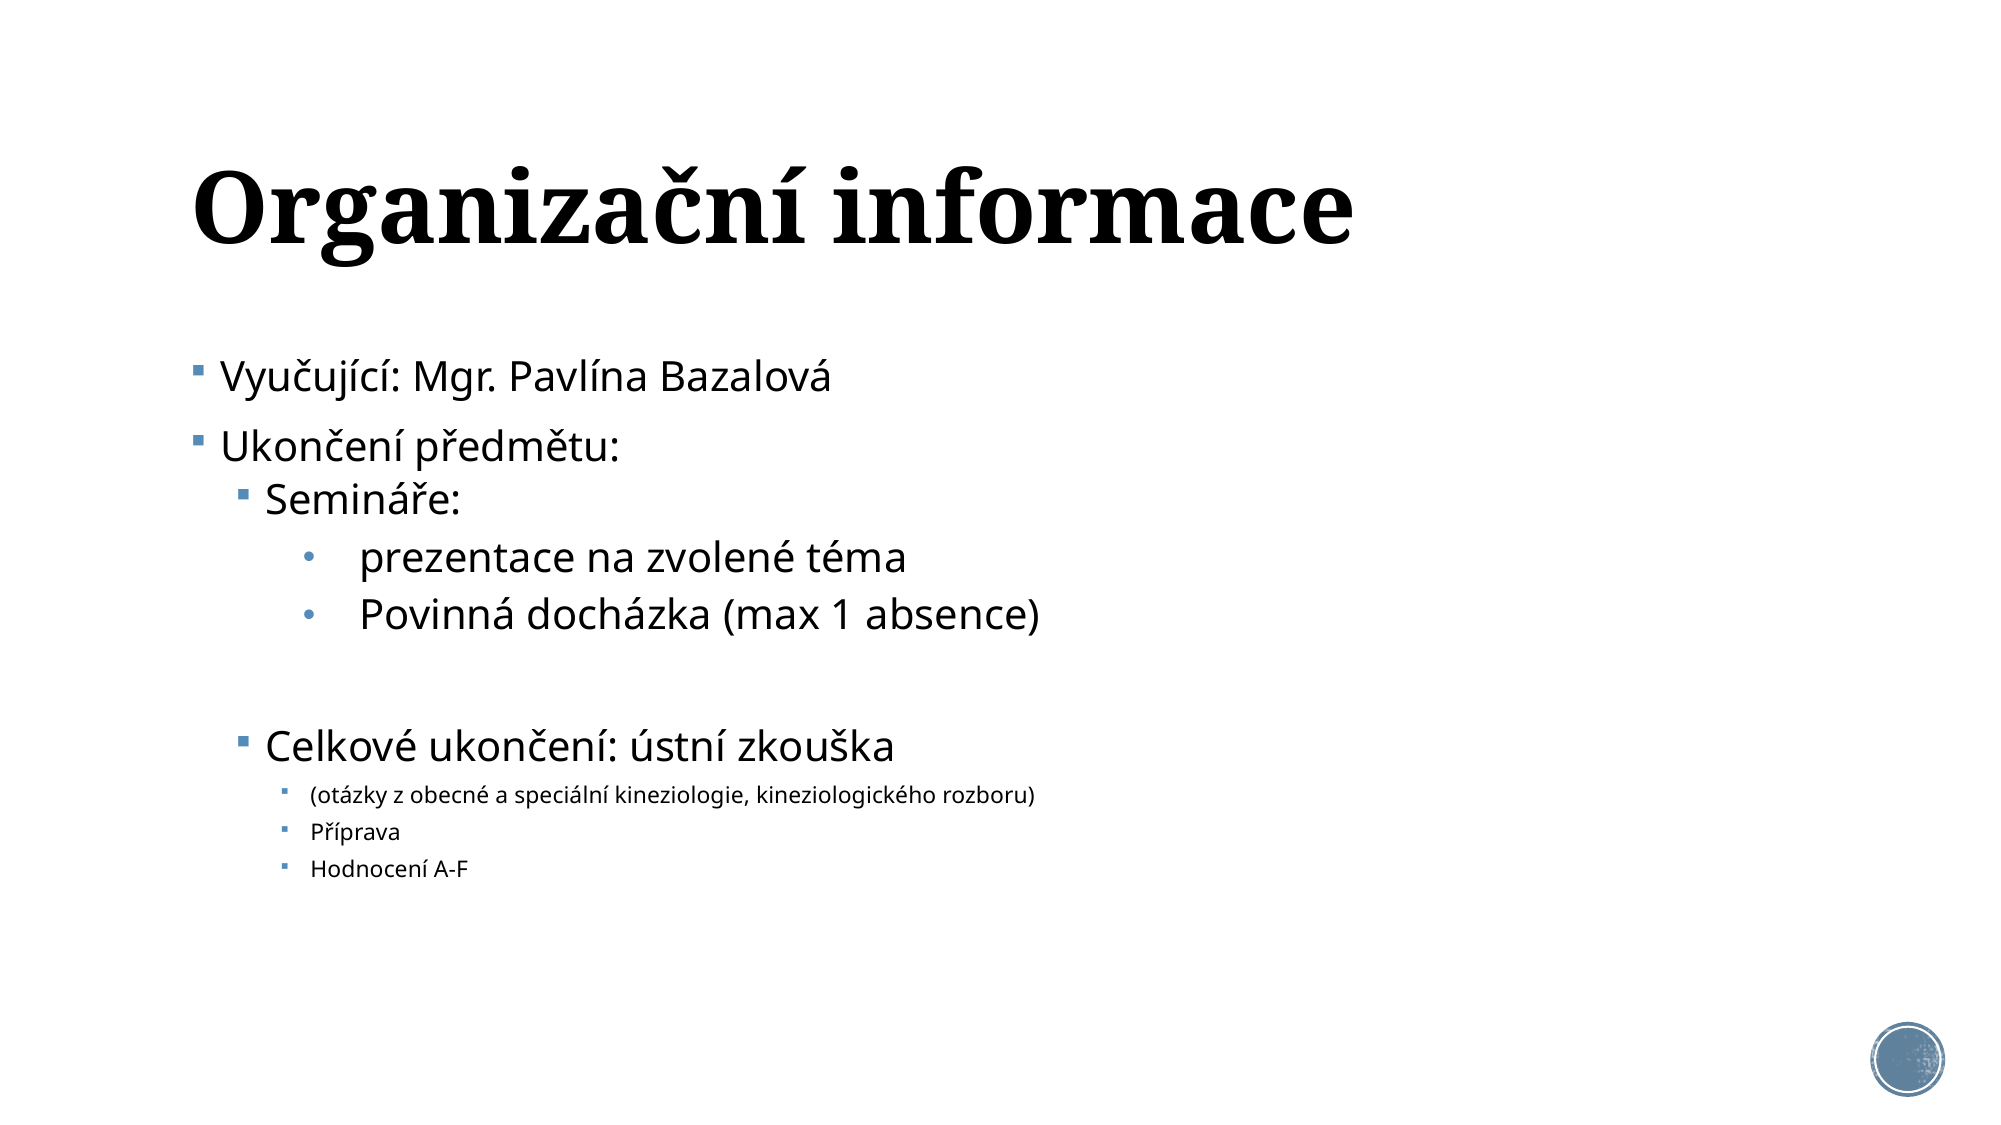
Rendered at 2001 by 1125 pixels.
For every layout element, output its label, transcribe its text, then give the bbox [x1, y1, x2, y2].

list Vyučující: Mgr. Pavlína Bazalová Ukončení předmětu: Semináře: prezentace na zvolené téma Povinná docházka (max 1 absence) Celkové ukončení: ústní zkouška (otázky z obecné a speciální kineziologie, kineziologického rozboru) Příprava Hodnocení A-F [175, 347, 1826, 1013]
title Organizační informace [175, 79, 1826, 344]
